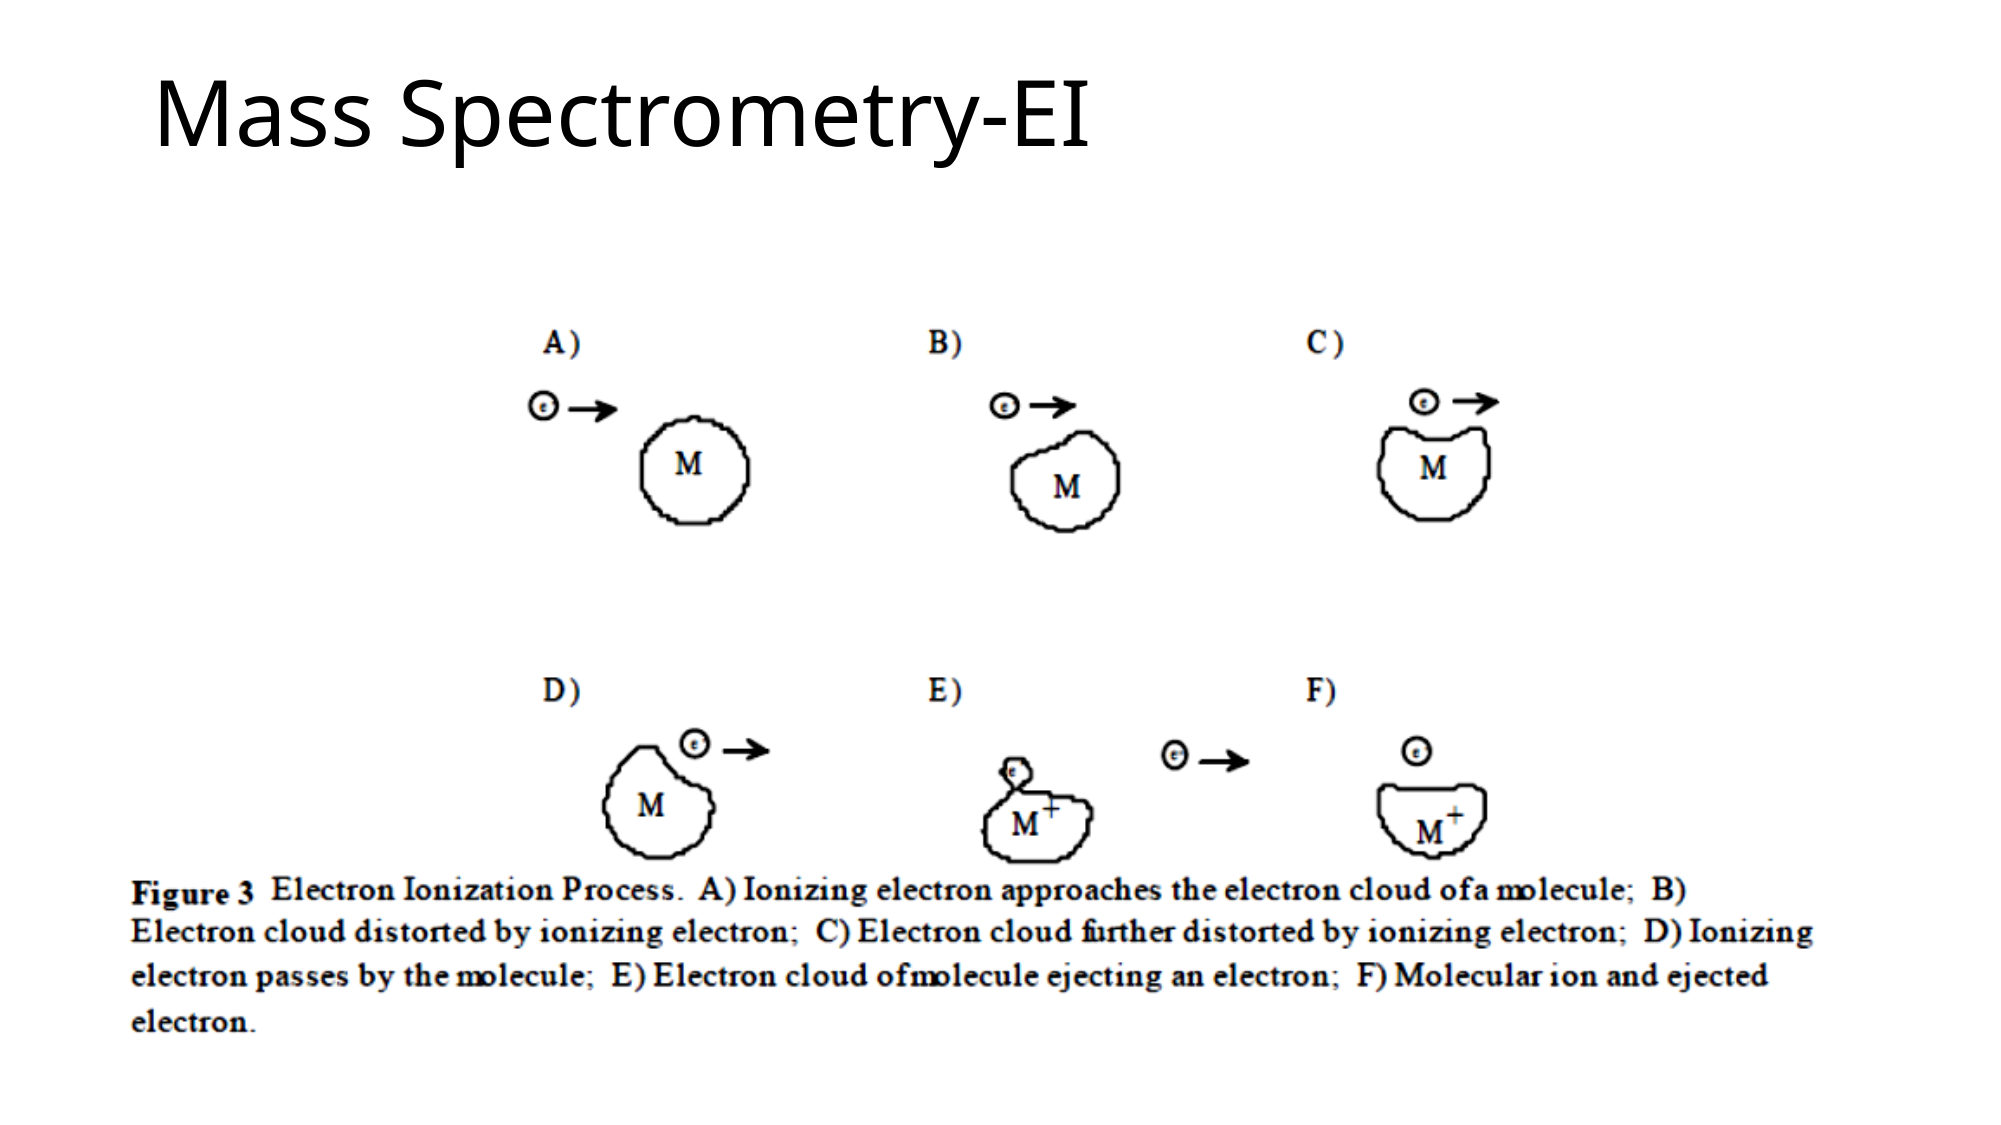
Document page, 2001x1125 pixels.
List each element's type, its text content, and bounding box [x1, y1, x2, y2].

text_box Mass Spectrometry-EI [137, 59, 1863, 278]
picture [83, 280, 1917, 1100]
